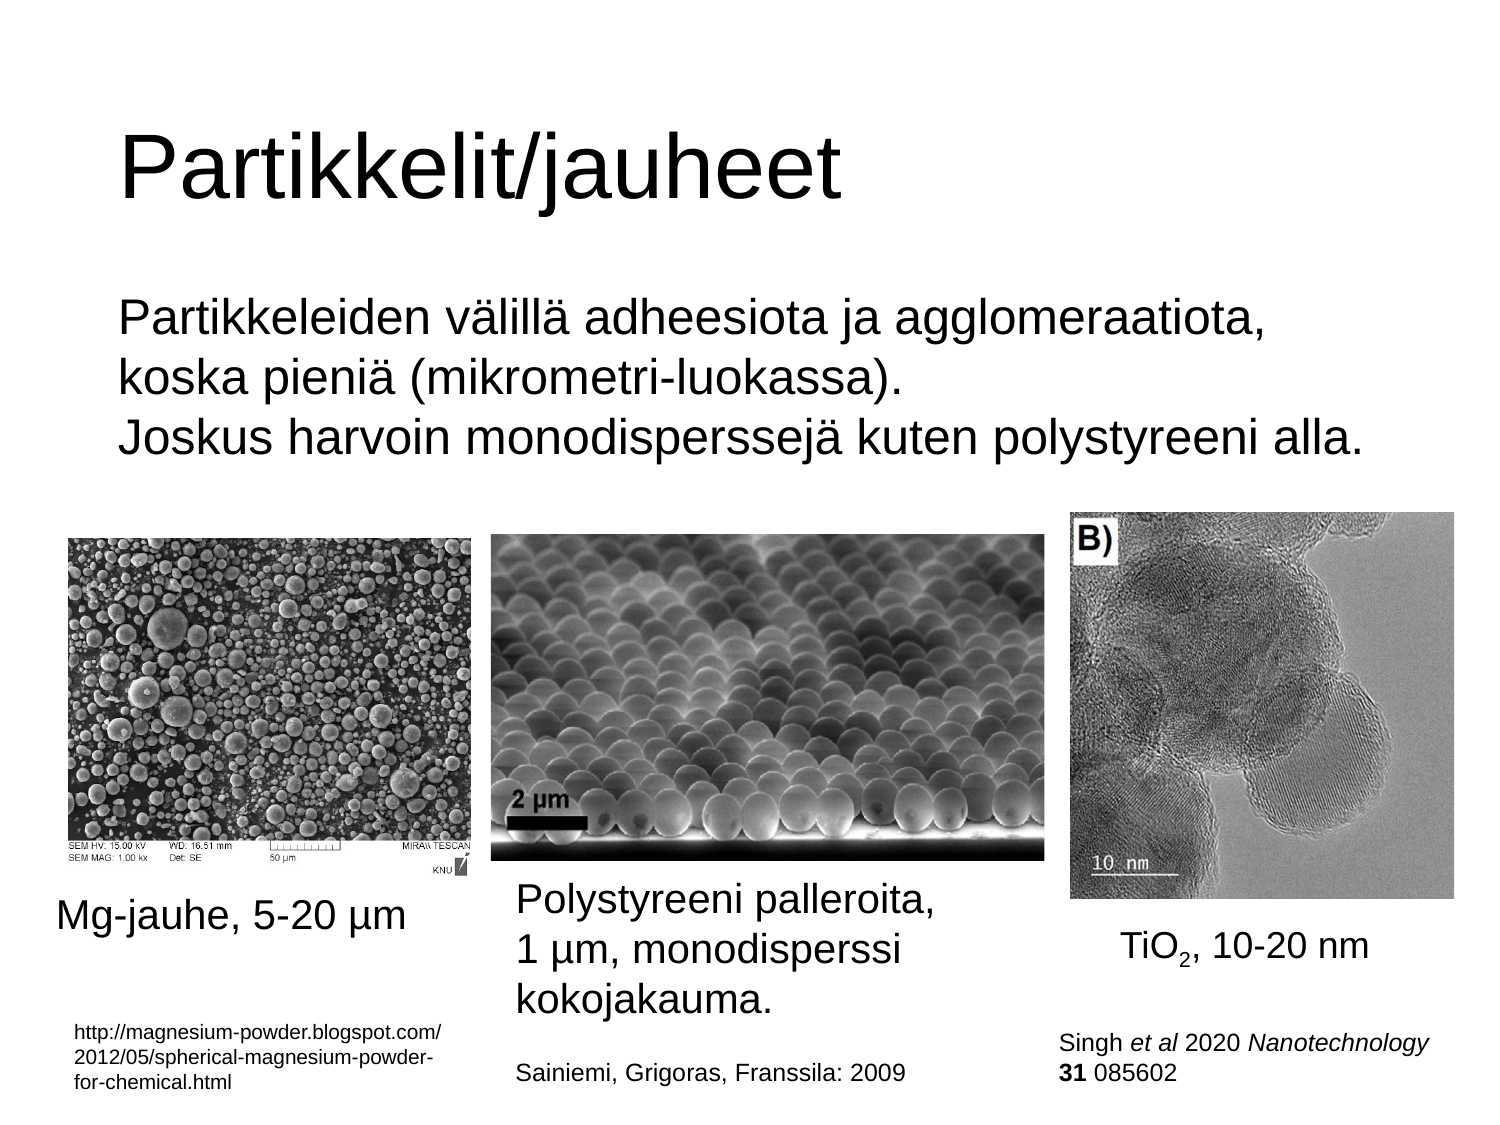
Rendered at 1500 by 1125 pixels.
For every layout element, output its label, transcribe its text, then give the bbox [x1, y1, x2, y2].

text_box Singh et al 2020 Nanotechnology 31 085602 [1044, 1018, 1462, 1094]
text_box TiO2, 10-20 nm [1105, 913, 1455, 980]
text_box Sainiemi, Grigoras, Franssila: 2009 [500, 1049, 935, 1094]
text_box Polystyreeni palleroita, 1 µm, monodisperssi kokojakauma. [500, 864, 1030, 1030]
picture [1070, 512, 1455, 899]
text_box Mg-jauhe, 5-20 µm [41, 880, 453, 946]
picture [490, 534, 1045, 861]
picture [68, 538, 471, 878]
title Partikkelit/jauheet [103, 59, 1397, 277]
text_box Partikkeleiden välillä adheesiota ja agglomeraatiota, koska pieniä (mikrometri-luokassa). Joskus harvoin monodisperssejä kuten polystyreeni alla. [103, 277, 1462, 472]
text_box http://magnesium-powder.blogspot.com/2012/05/spherical-magnesium-powder-for-chemical.html [59, 1011, 471, 1102]
